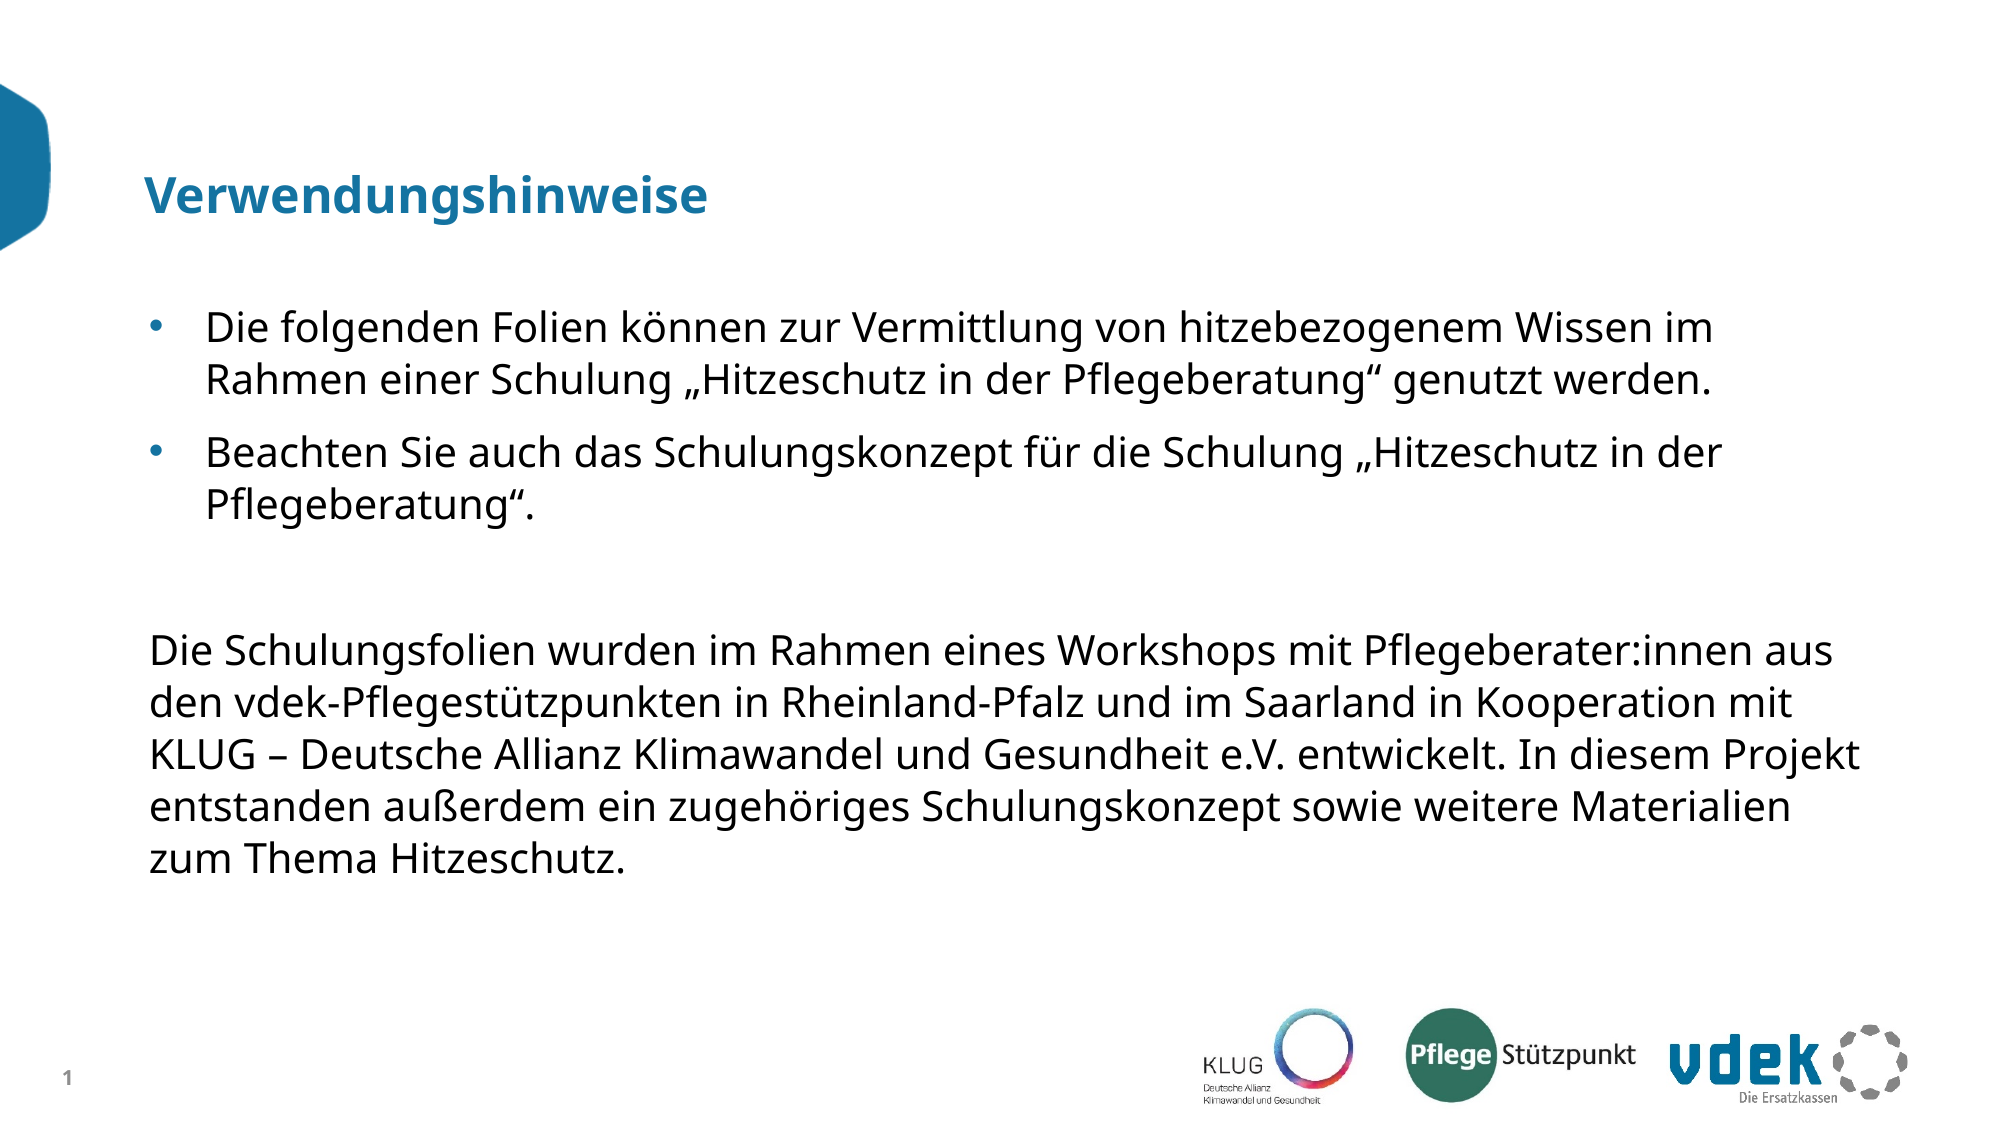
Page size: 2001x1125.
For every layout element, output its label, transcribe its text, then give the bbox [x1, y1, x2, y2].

footer [102, 1057, 1457, 1117]
picture [1391, 993, 1650, 1117]
list Die folgenden Folien können zur Vermittlung von hitzebezogenem Wissen im Rahmen einer Schulung „Hitzeschutz in der Pflegeberatung“ genutzt werden. Beachten Sie auch das Schulungskonzept für die Schulung „Hitzeschutz in der Pflegeberatung“. Die Schulungsfolien wurden im Rahmen eines Workshops mit Pflegeberater:innen aus den vdek-Pflegestützpunkten in Rheinland-Pfalz und im Saarland in Kooperation mit KLUG – Deutsche Allianz Klimawandel und Gesundheit e.V. entwickelt. In diesem Projekt entstanden außerdem ein zugehöriges Schulungskonzept sowie weitere Materialien zum Thema Hitzeschutz. [133, 290, 1898, 941]
slide_number 1 [0, 1057, 89, 1116]
picture [0, 78, 58, 256]
picture [1666, 1021, 1910, 1106]
picture [1189, 995, 1366, 1057]
title Verwendungshinweise [129, 78, 1898, 232]
